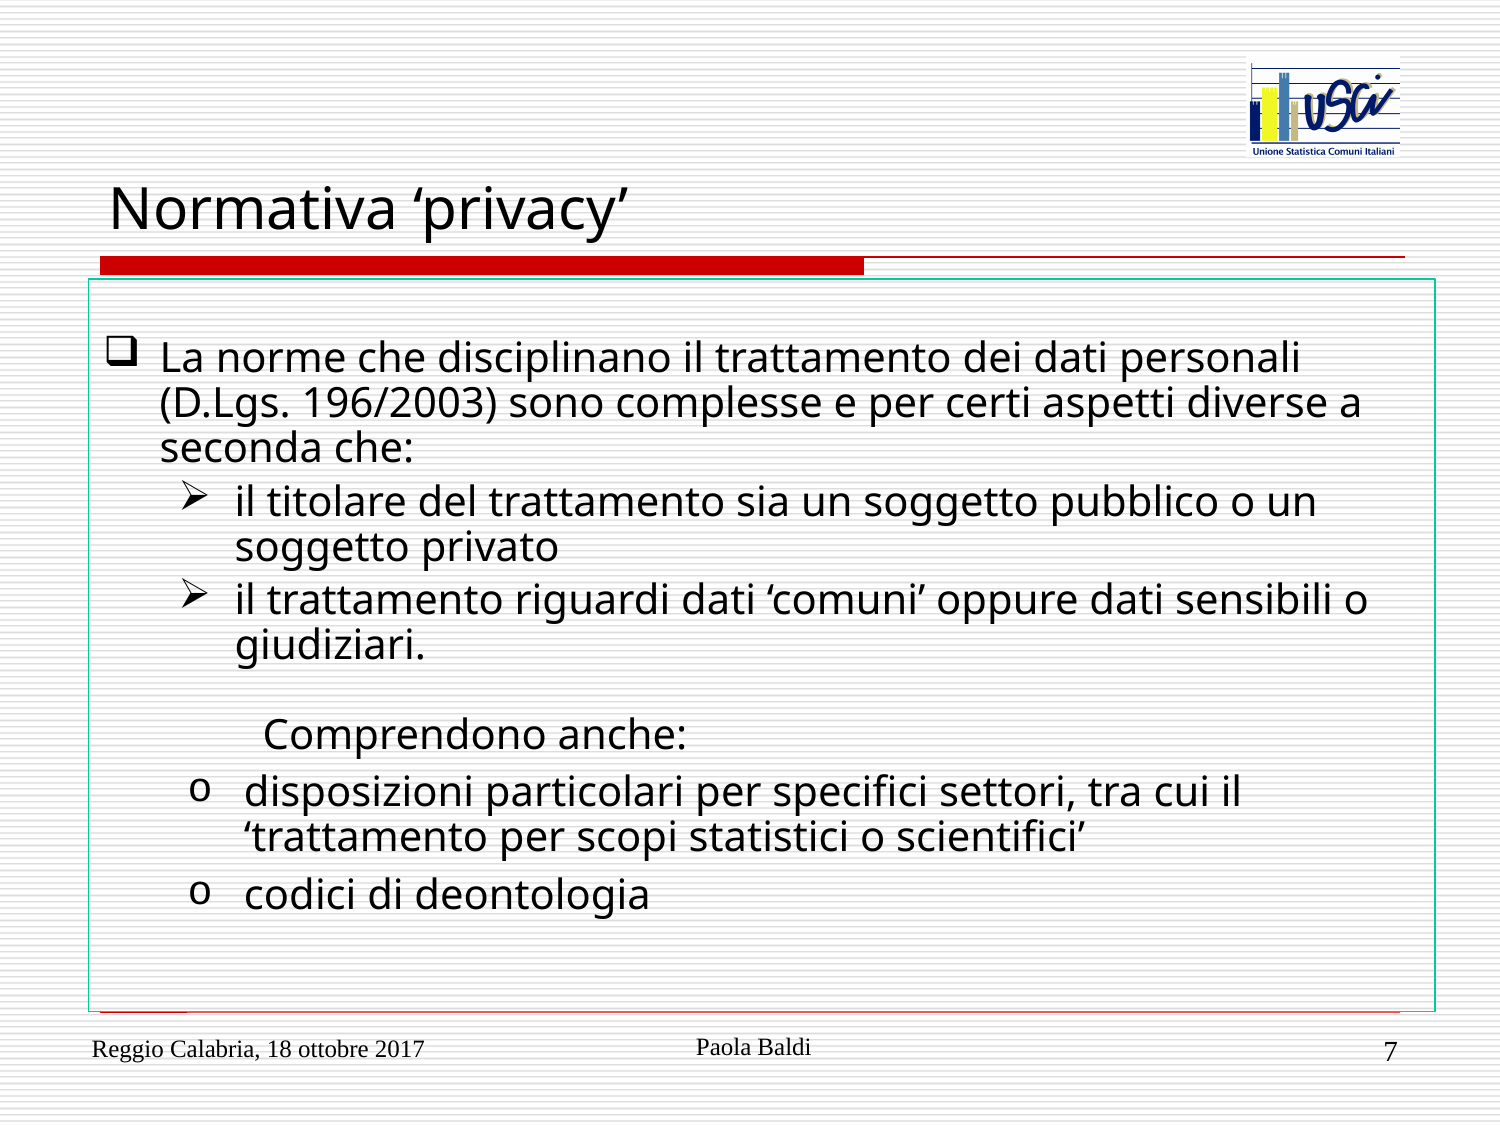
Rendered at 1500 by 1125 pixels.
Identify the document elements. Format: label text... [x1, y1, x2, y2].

footer Paola Baldi [395, 1022, 1175, 1106]
picture [0, 0, 1500, 1125]
slide_number 7 [1186, 1024, 1413, 1103]
list La norme che disciplinano il trattamento dei dati personali (D.Lgs. 196/2003) sono complesse e per certi aspetti diverse a seconda che: il titolare del trattamento sia un soggetto pubblico o un soggetto privato il trattamento riguardi dati ‘comuni’ oppure dati sensibili o giudiziari. Comprendono anche: disposizioni particolari per specifici settori, tra cui il ‘trattamento per scopi statistici o scientifici’ codici di deontologia [88, 278, 1436, 1012]
title Normativa ‘privacy’ [93, 43, 1407, 250]
slide_number Reggio Calabria, 18 ottobre 2017 [76, 1024, 395, 1103]
